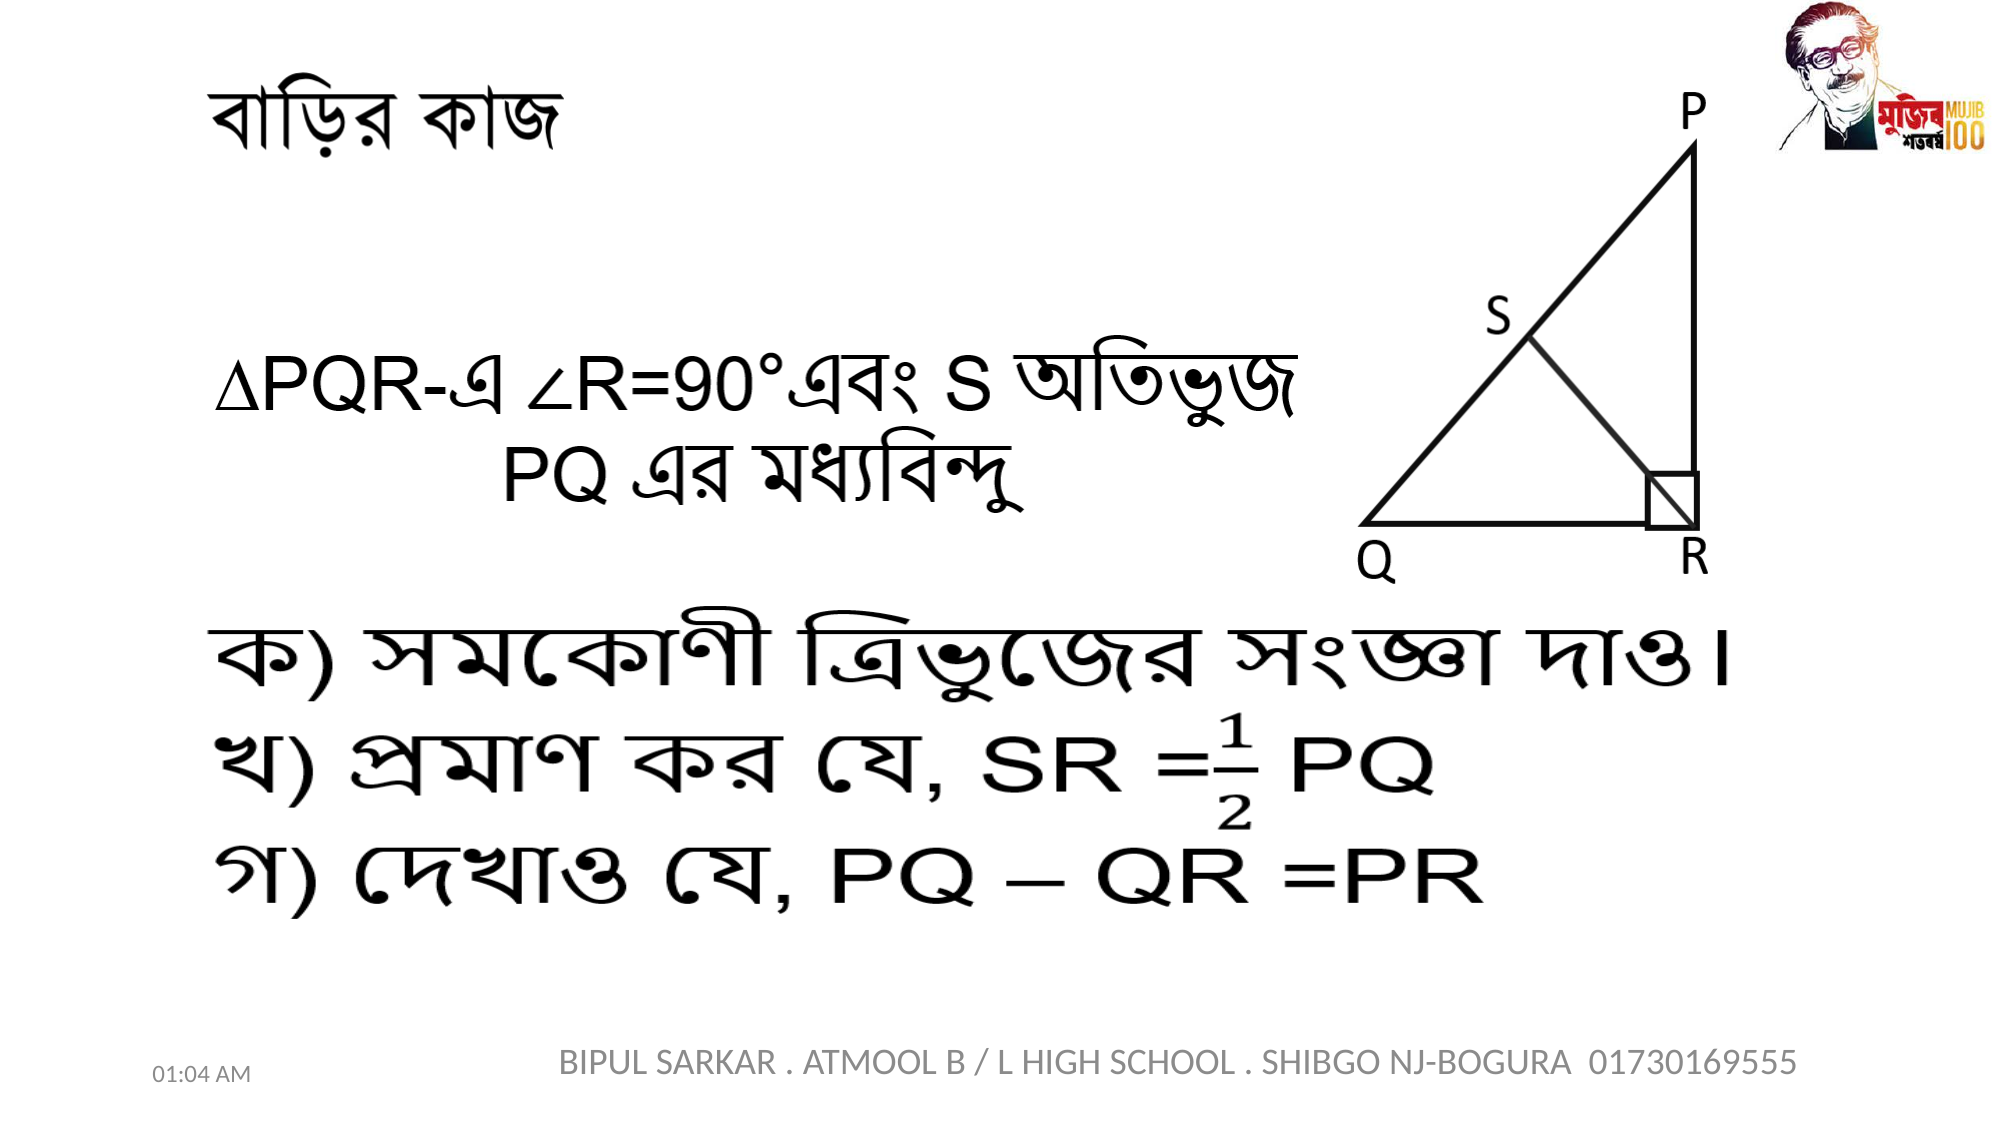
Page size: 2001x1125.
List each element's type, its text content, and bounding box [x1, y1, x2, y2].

picture [1775, 0, 1993, 154]
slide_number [137, 1042, 588, 1103]
text_box BIPUL SARKAR . ATMOOL B / L HIGH SCHOOL . SHIBGO NJ-BOGURA 01730169555 [394, 1029, 1963, 1090]
picture [146, 55, 1773, 937]
picture [147, 53, 597, 167]
